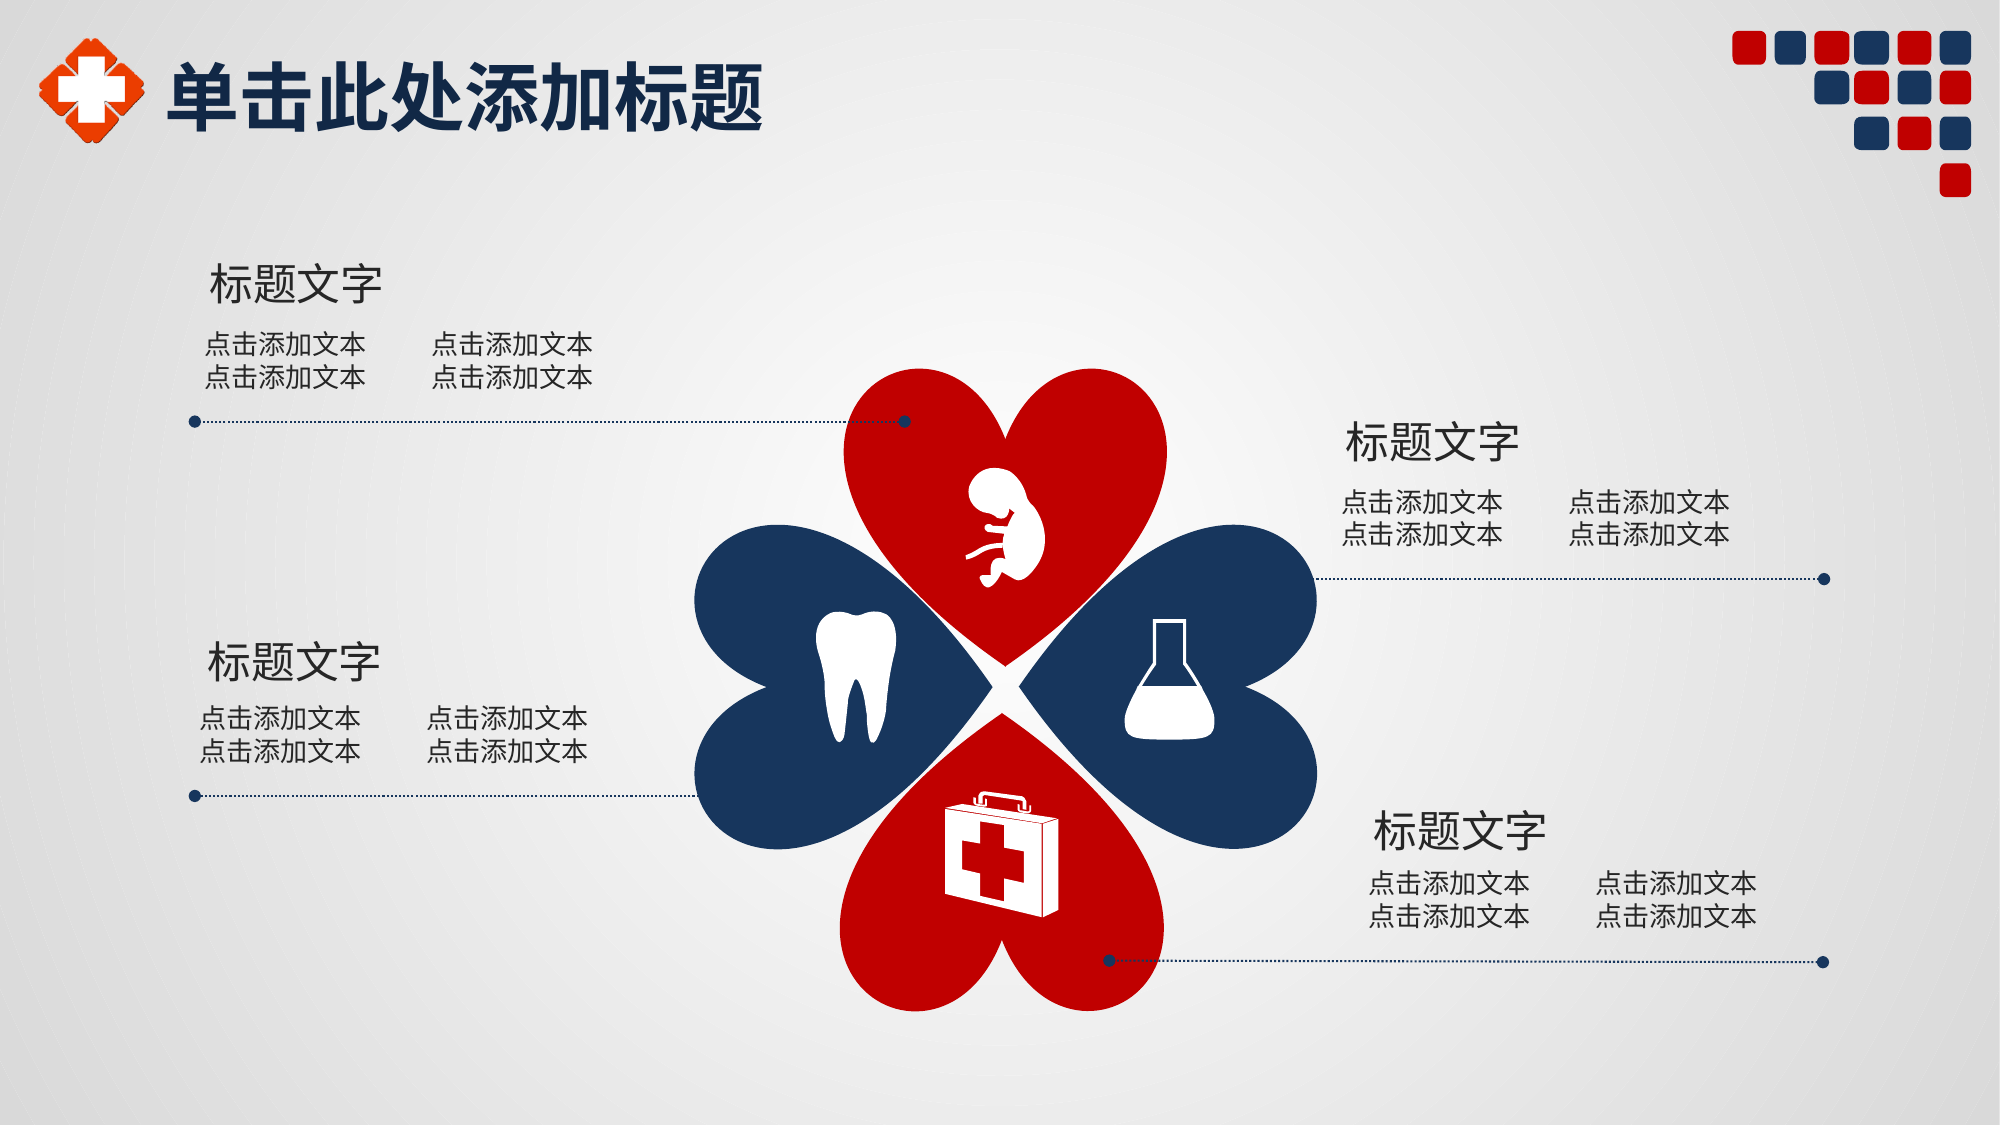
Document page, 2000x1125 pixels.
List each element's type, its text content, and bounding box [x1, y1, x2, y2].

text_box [189, 249, 905, 422]
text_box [1266, 406, 1825, 580]
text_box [964, 458, 1059, 592]
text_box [1124, 618, 1215, 740]
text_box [762, 456, 925, 918]
title 单击此处添加标题 [149, 42, 786, 149]
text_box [184, 627, 763, 797]
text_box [839, 712, 1165, 1012]
picture [31, 30, 150, 149]
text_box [1109, 795, 1832, 963]
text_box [843, 368, 1168, 667]
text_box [1085, 457, 1250, 794]
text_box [944, 790, 1059, 918]
